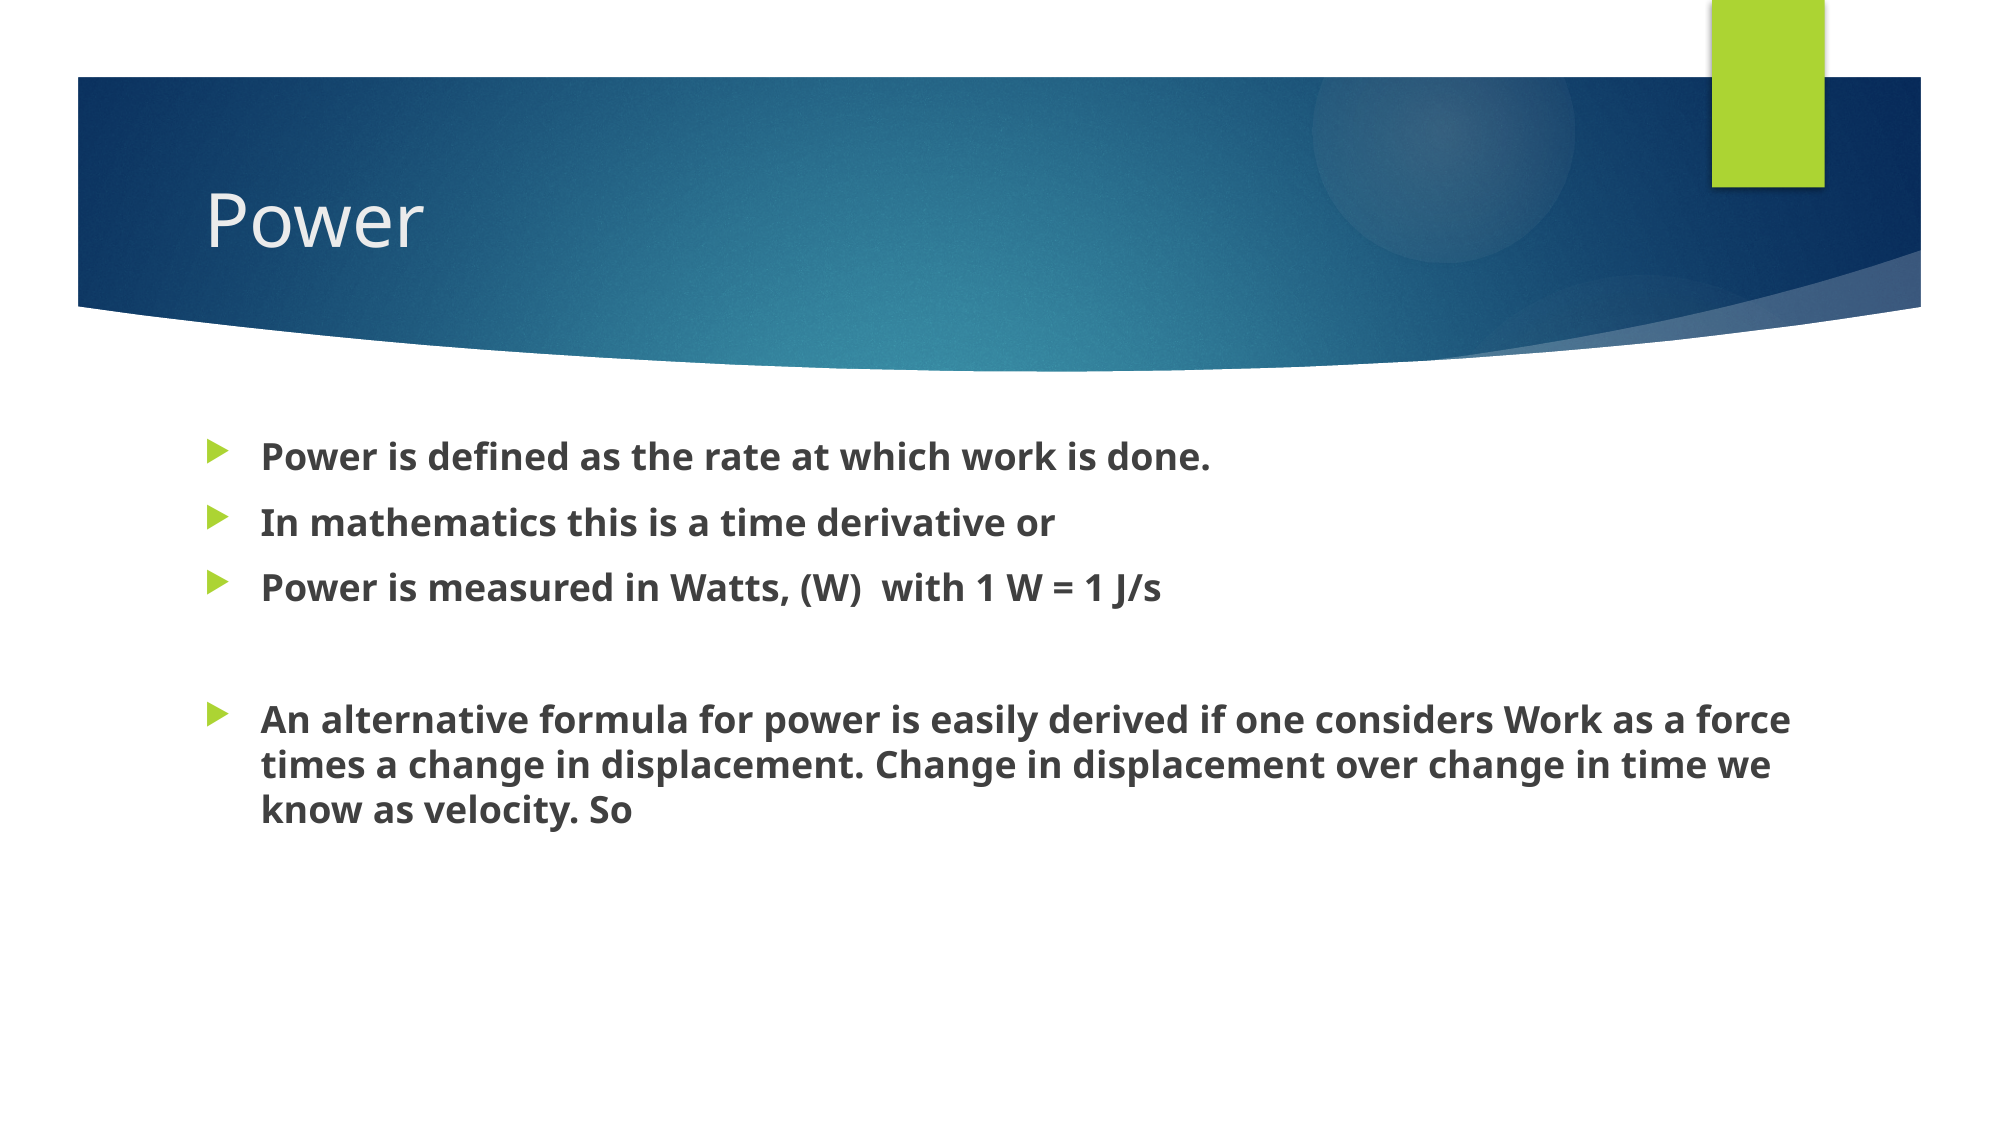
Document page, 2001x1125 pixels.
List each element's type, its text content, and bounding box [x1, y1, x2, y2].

title Power [189, 159, 1627, 276]
